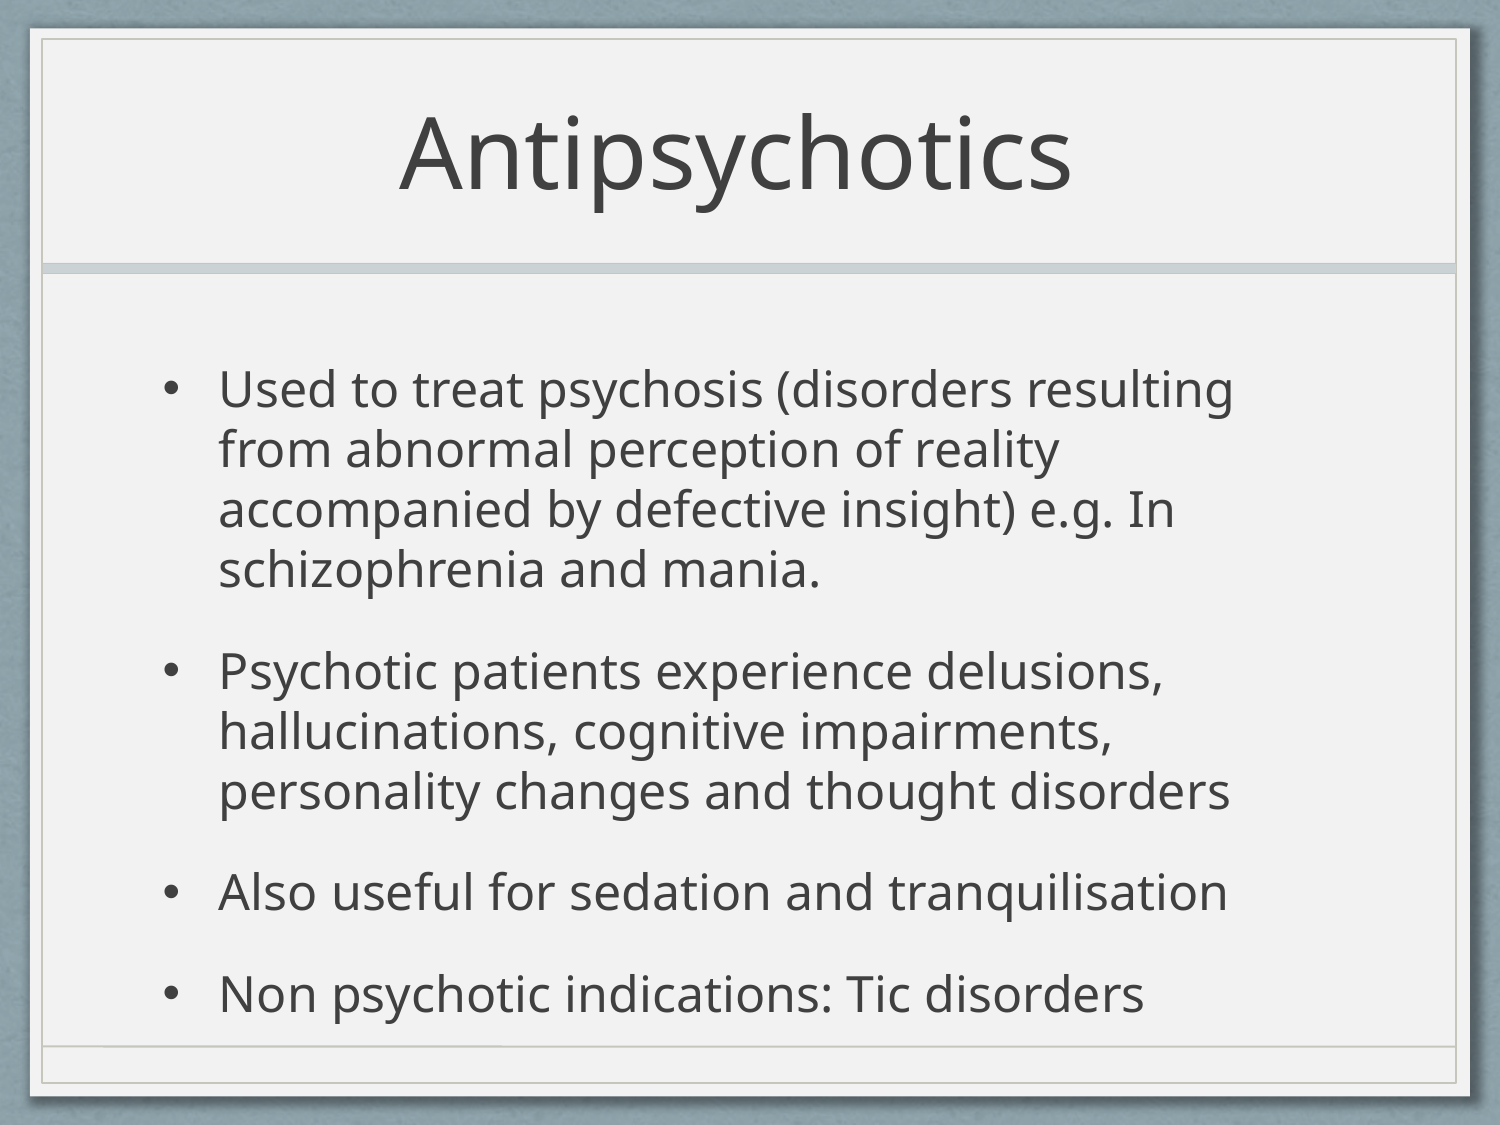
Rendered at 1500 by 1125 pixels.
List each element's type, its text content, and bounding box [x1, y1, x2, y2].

title Antipsychotics [147, 40, 1353, 260]
list Used to treat psychosis (disorders resulting from abnormal perception of reality accompanied by defective insight) e.g. In schizophrenia and mania. Psychotic patients experience delusions, hallucinations, cognitive impairments, personality changes and thought disorders Also useful for sedation and tranquilisation Non psychotic indications: Tic disorders [147, 350, 1353, 995]
